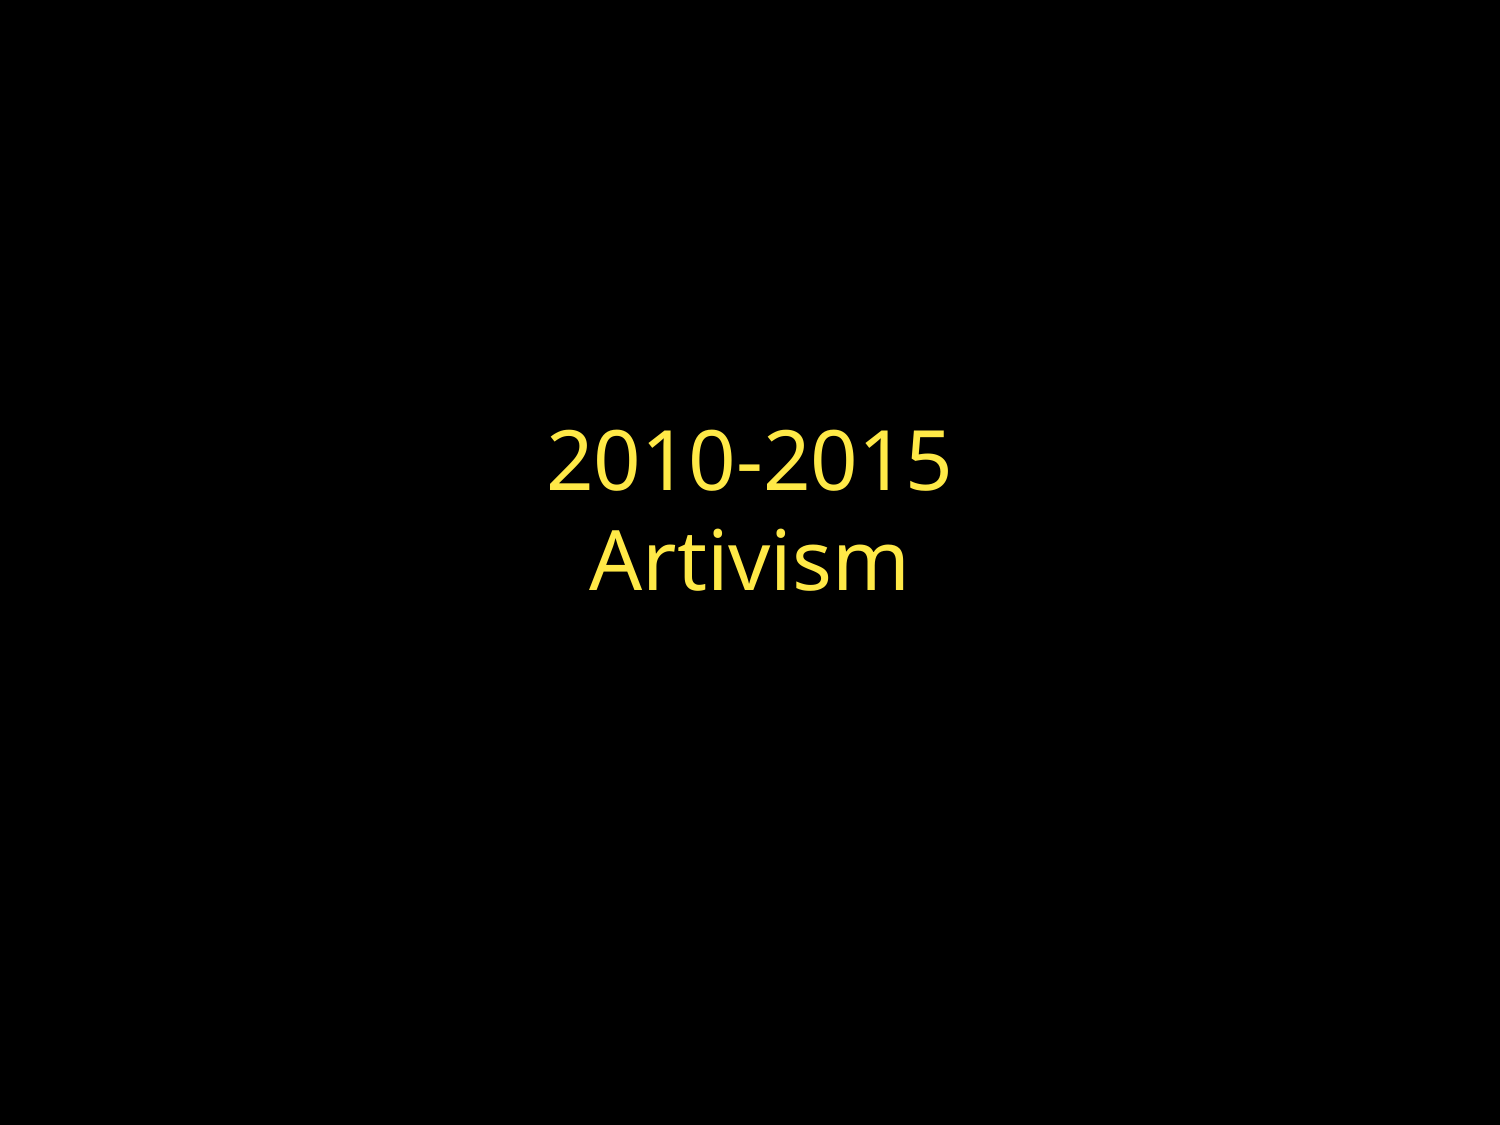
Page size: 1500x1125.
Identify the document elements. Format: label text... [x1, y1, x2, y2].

text_box 2010-2015 Artivism [0, 399, 1500, 615]
